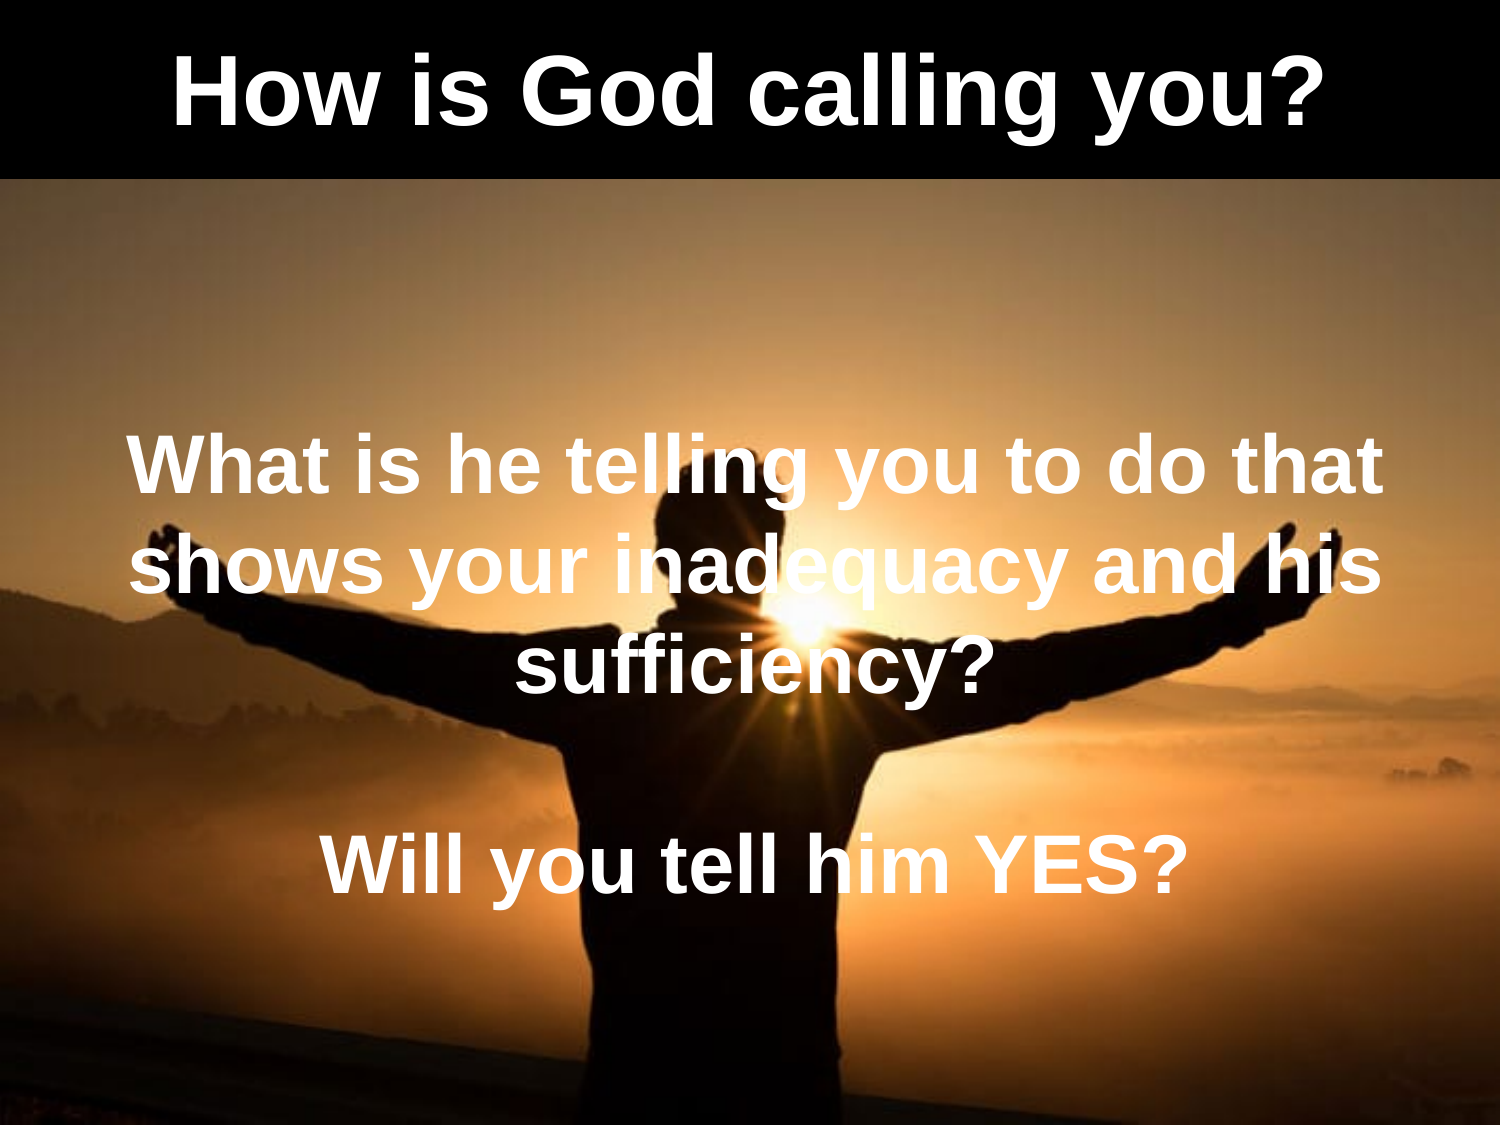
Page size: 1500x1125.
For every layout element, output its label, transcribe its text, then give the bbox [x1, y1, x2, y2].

title How is God calling you? [0, 0, 1500, 174]
picture [0, 179, 1500, 1125]
